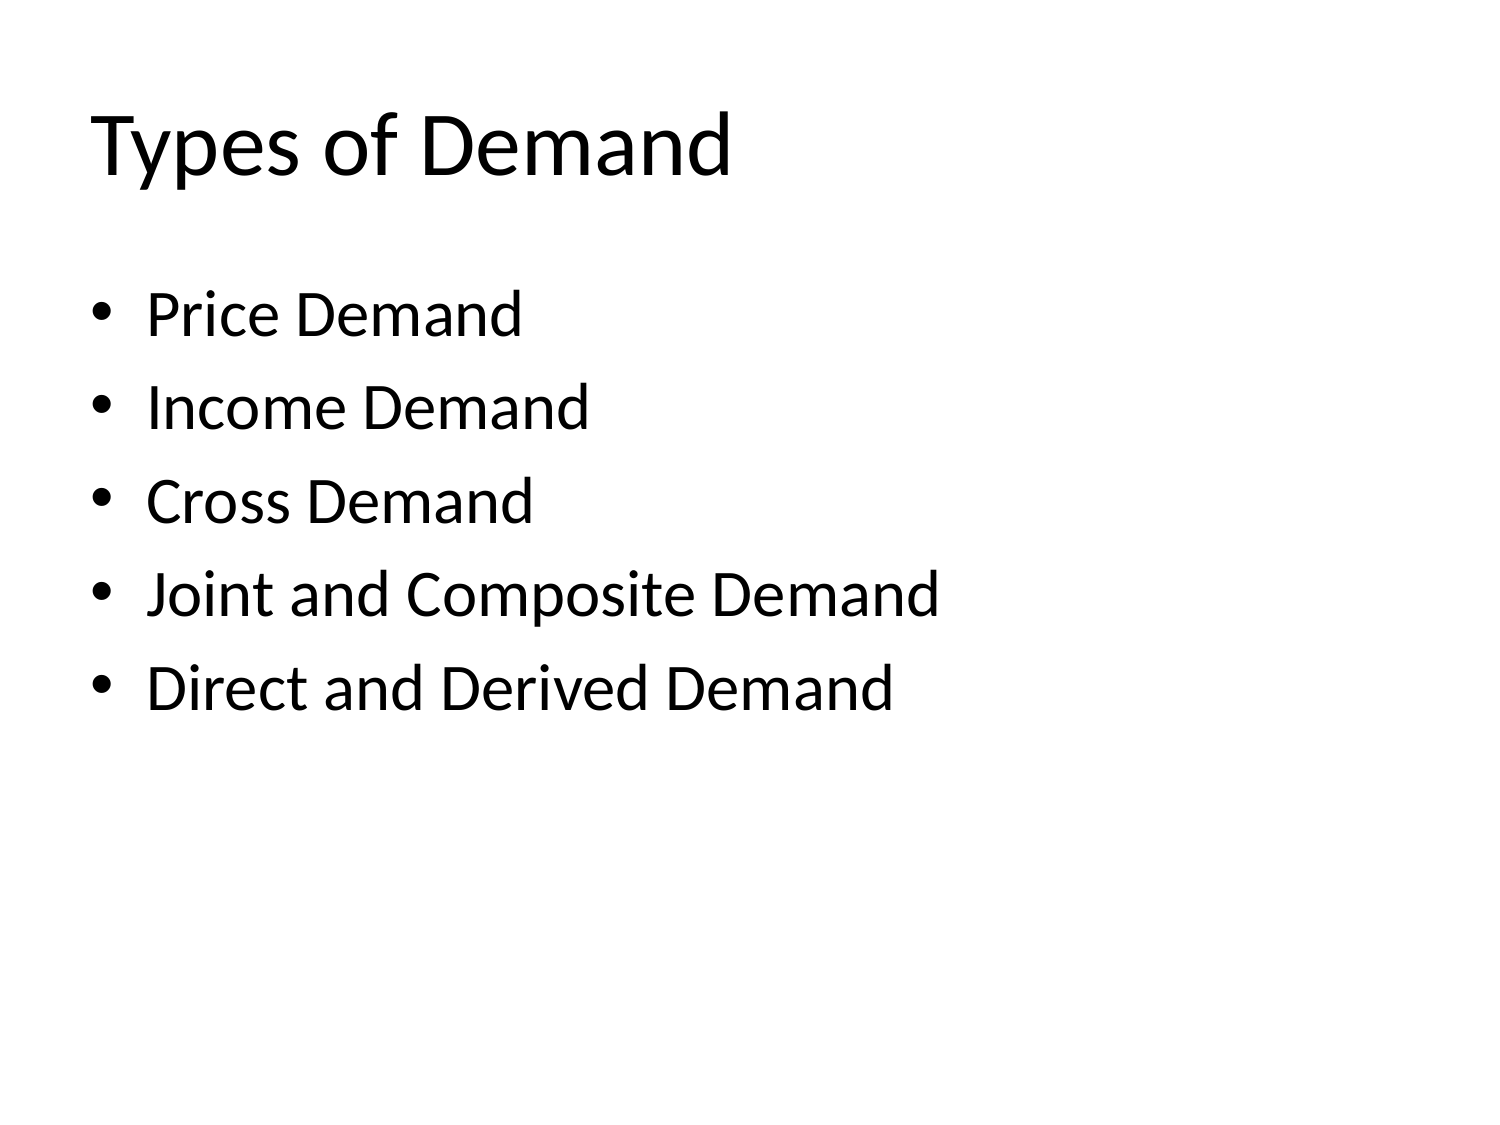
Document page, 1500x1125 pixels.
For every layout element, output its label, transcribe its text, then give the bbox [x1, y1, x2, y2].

title Types of Demand [75, 45, 1425, 233]
list Price Demand Income Demand Cross Demand Joint and Composite Demand Direct and Derived Demand [75, 262, 1425, 1005]
